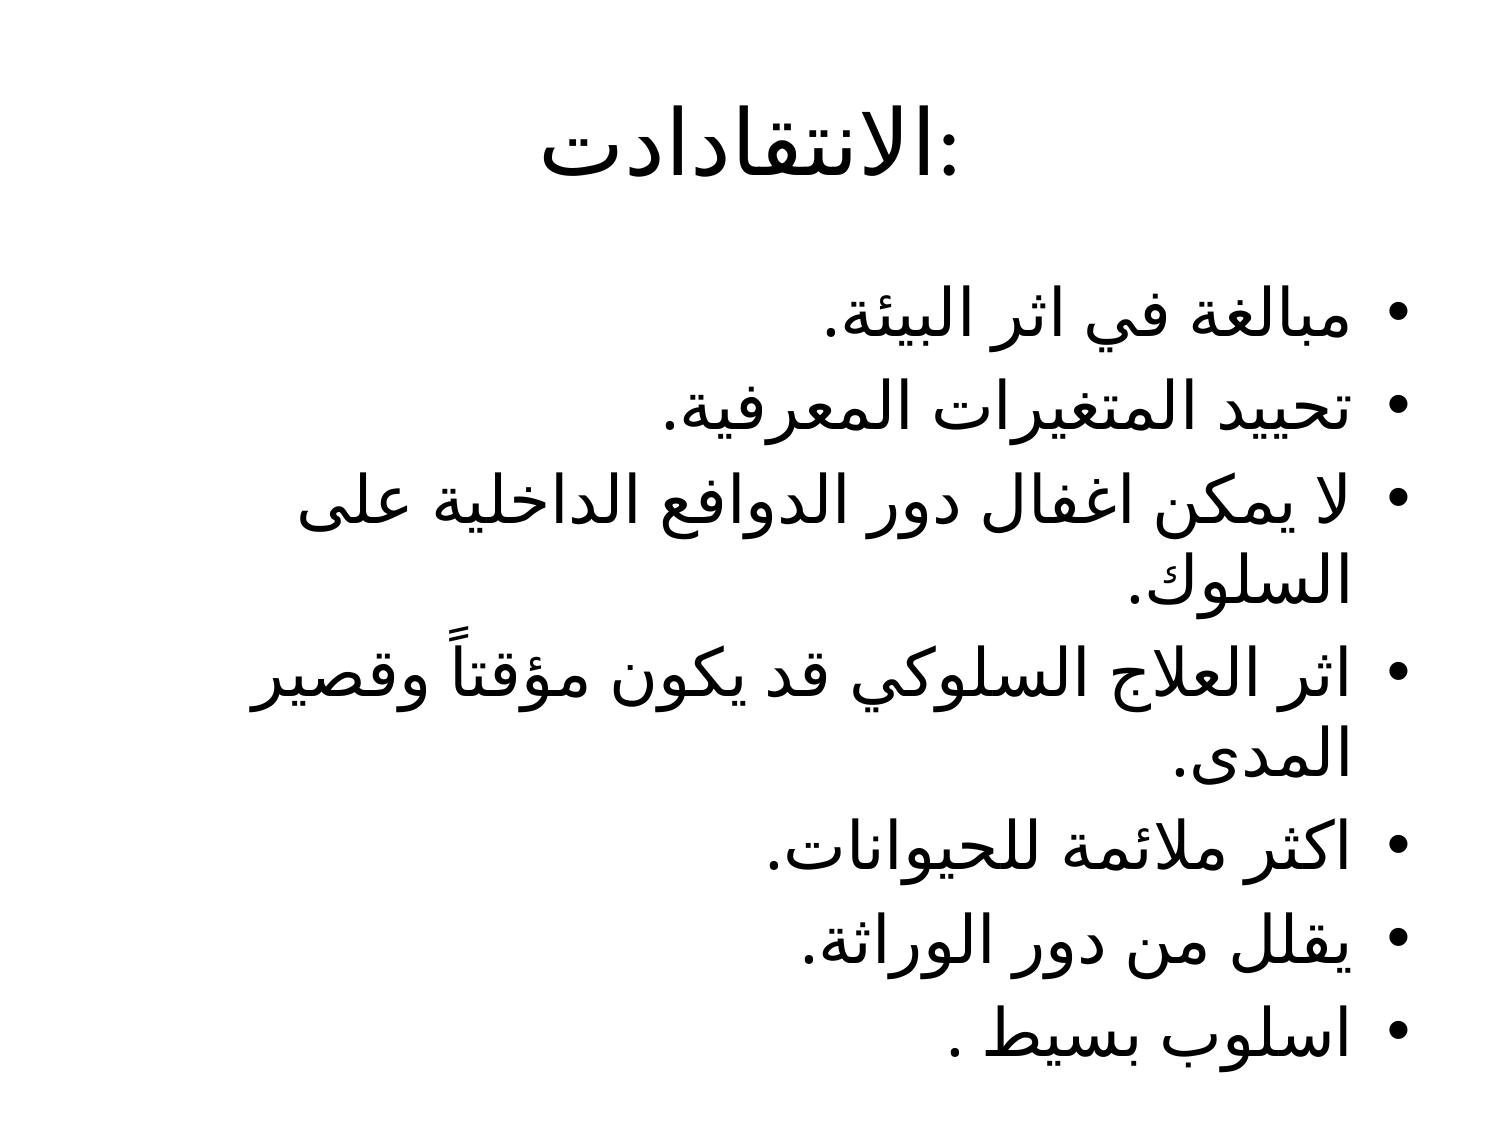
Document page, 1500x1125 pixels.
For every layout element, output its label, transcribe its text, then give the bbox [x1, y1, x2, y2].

list مبالغة في اثر البيئة. تحييد المتغيرات المعرفية. لا يمكن اغفال دور الدوافع الداخلية على السلوك. اثر العلاج السلوكي قد يكون مؤقتاً وقصير المدى. اكثر ملائمة للحيوانات. يقلل من دور الوراثة. اسلوب بسيط . [75, 262, 1425, 1005]
title الانتقادادت: [75, 45, 1425, 233]
